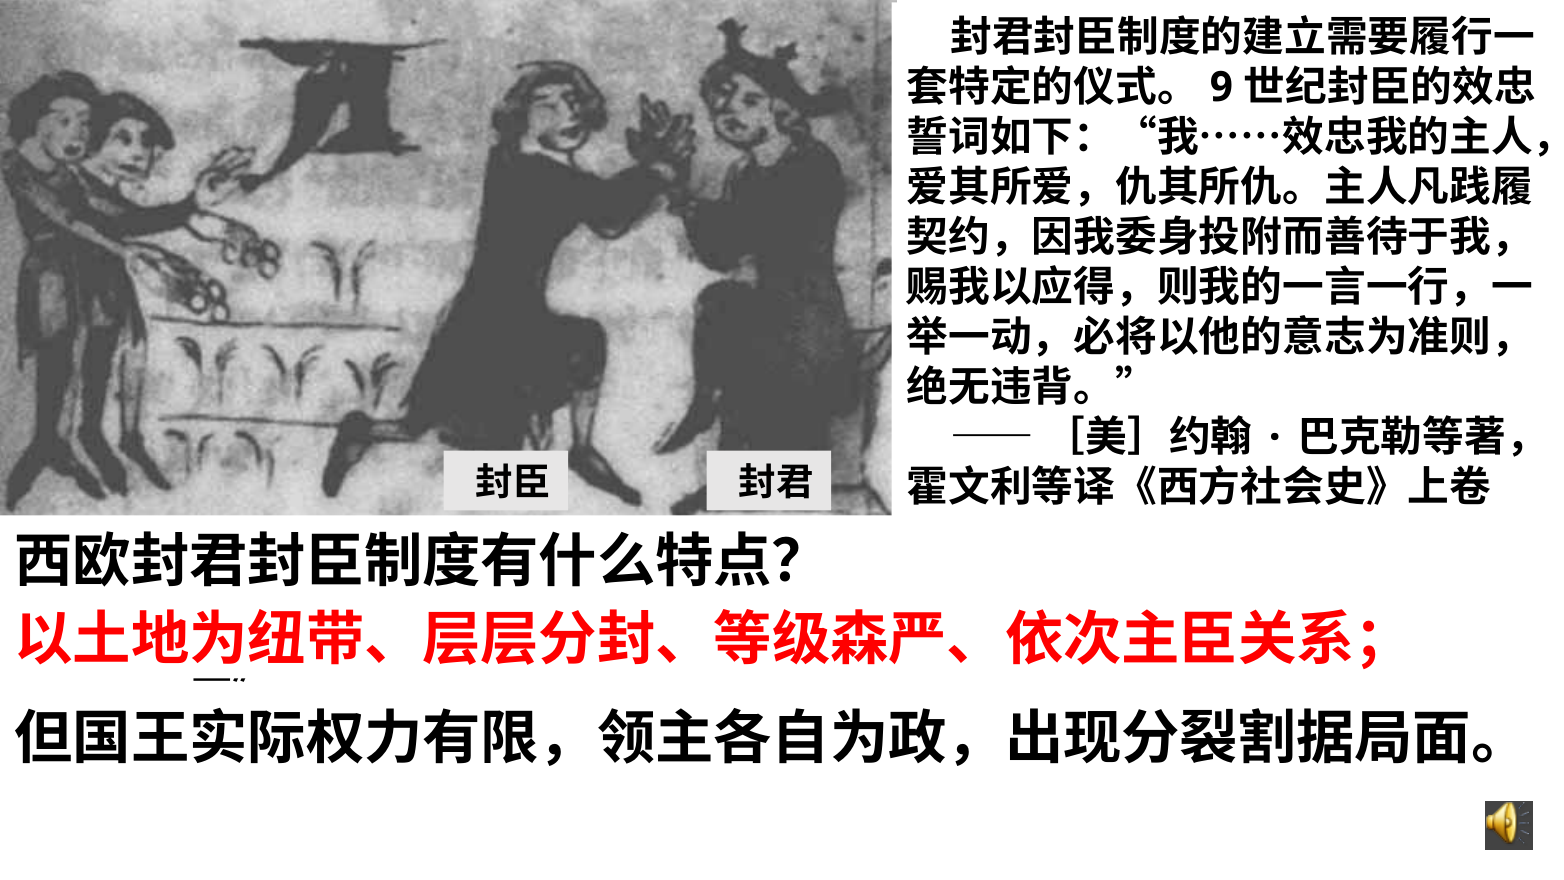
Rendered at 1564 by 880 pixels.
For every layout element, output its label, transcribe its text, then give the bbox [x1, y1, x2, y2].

text_box 以土地为纽带、层层分封、等级森严、依次主臣关系； [0, 593, 1516, 679]
text_box 西欧封君封臣制度有什么特点？ [0, 518, 905, 593]
picture [1484, 800, 1535, 851]
picture [0, 0, 1120, 522]
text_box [443, 450, 832, 512]
text_box 封君封臣制度的建立需要履行一套特定的仪式。9世纪封臣的效忠誓词如下：“我……效忠我的主人，爱其所爱，仇其所仇。主人凡践履契约，因我委身投附而善待于我，赐我以应得，则我的一言一行，一举一动，必将以他的意志为准则，绝无违背。” ——［美］约翰·巴克勒等著，霍文利等译《西方社会史》上卷 [897, 2, 1563, 518]
text_box 但国王实际权力有限，领主各自为政，出现分裂割据局面。 [0, 692, 1563, 778]
